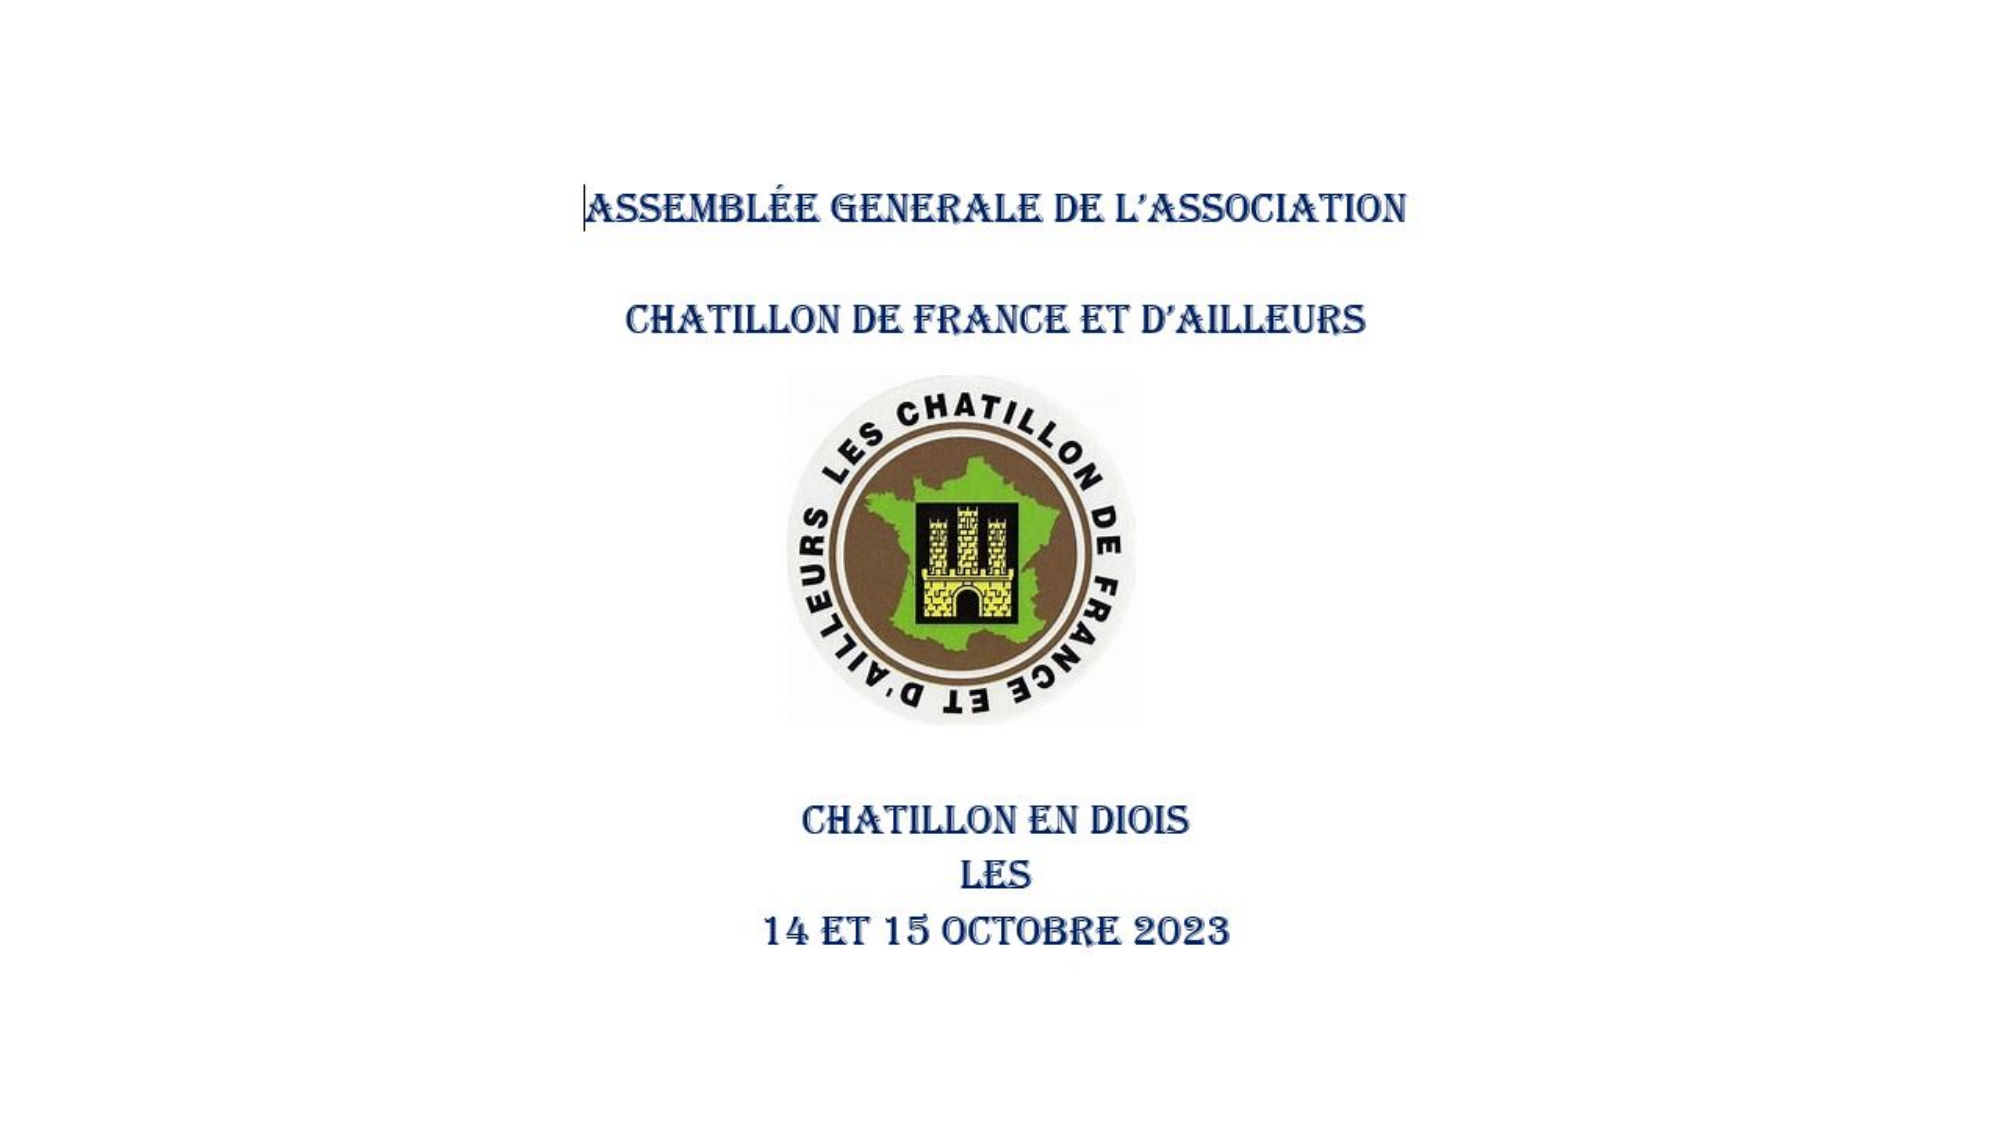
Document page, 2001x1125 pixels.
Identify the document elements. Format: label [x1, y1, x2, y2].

picture [393, 144, 1607, 981]
